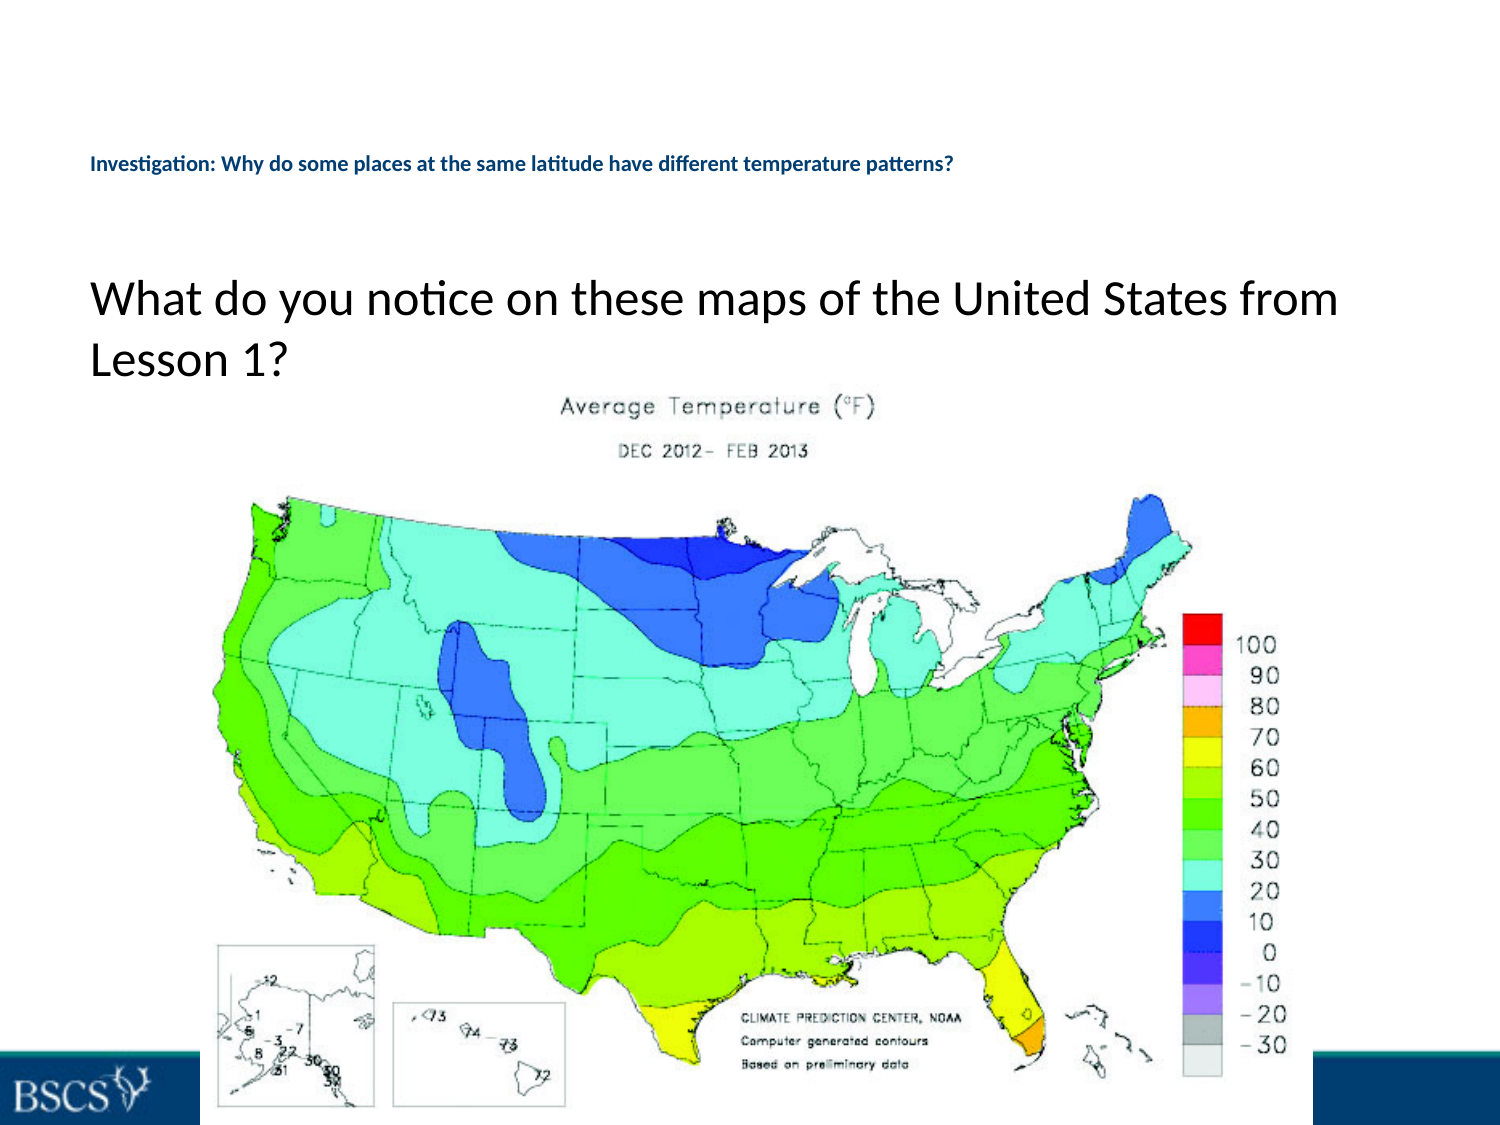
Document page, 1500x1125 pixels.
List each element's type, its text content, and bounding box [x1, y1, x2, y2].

list What do you notice on these maps of the United States from Lesson 1? [75, 257, 1425, 396]
title Investigation: Why do some places at the same latitude have different temperature patterns? [75, 75, 1425, 238]
picture [0, 0, 1500, 1125]
